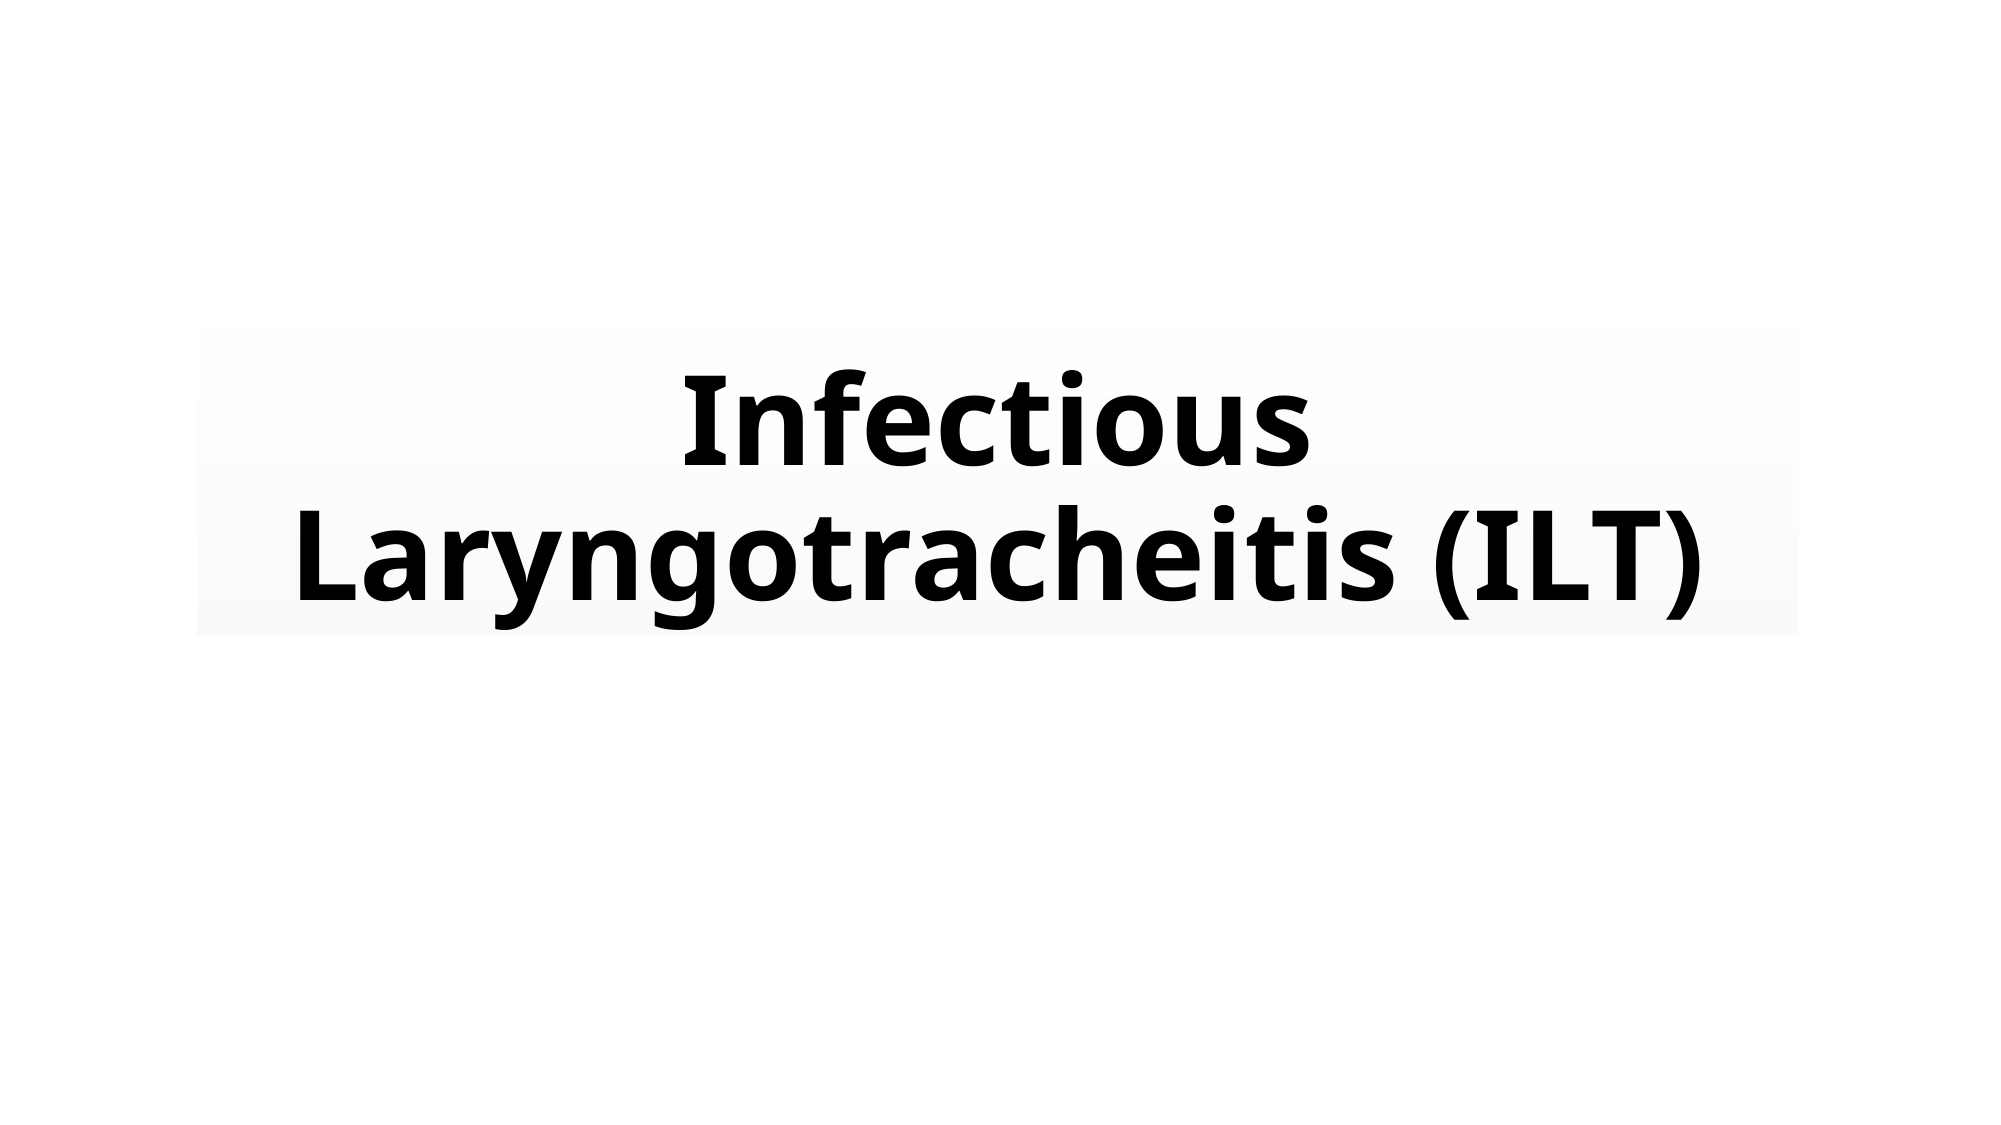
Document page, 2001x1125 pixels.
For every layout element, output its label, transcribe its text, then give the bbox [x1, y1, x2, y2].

title Infectious Laryngotracheitis (ILT) [197, 294, 1799, 636]
